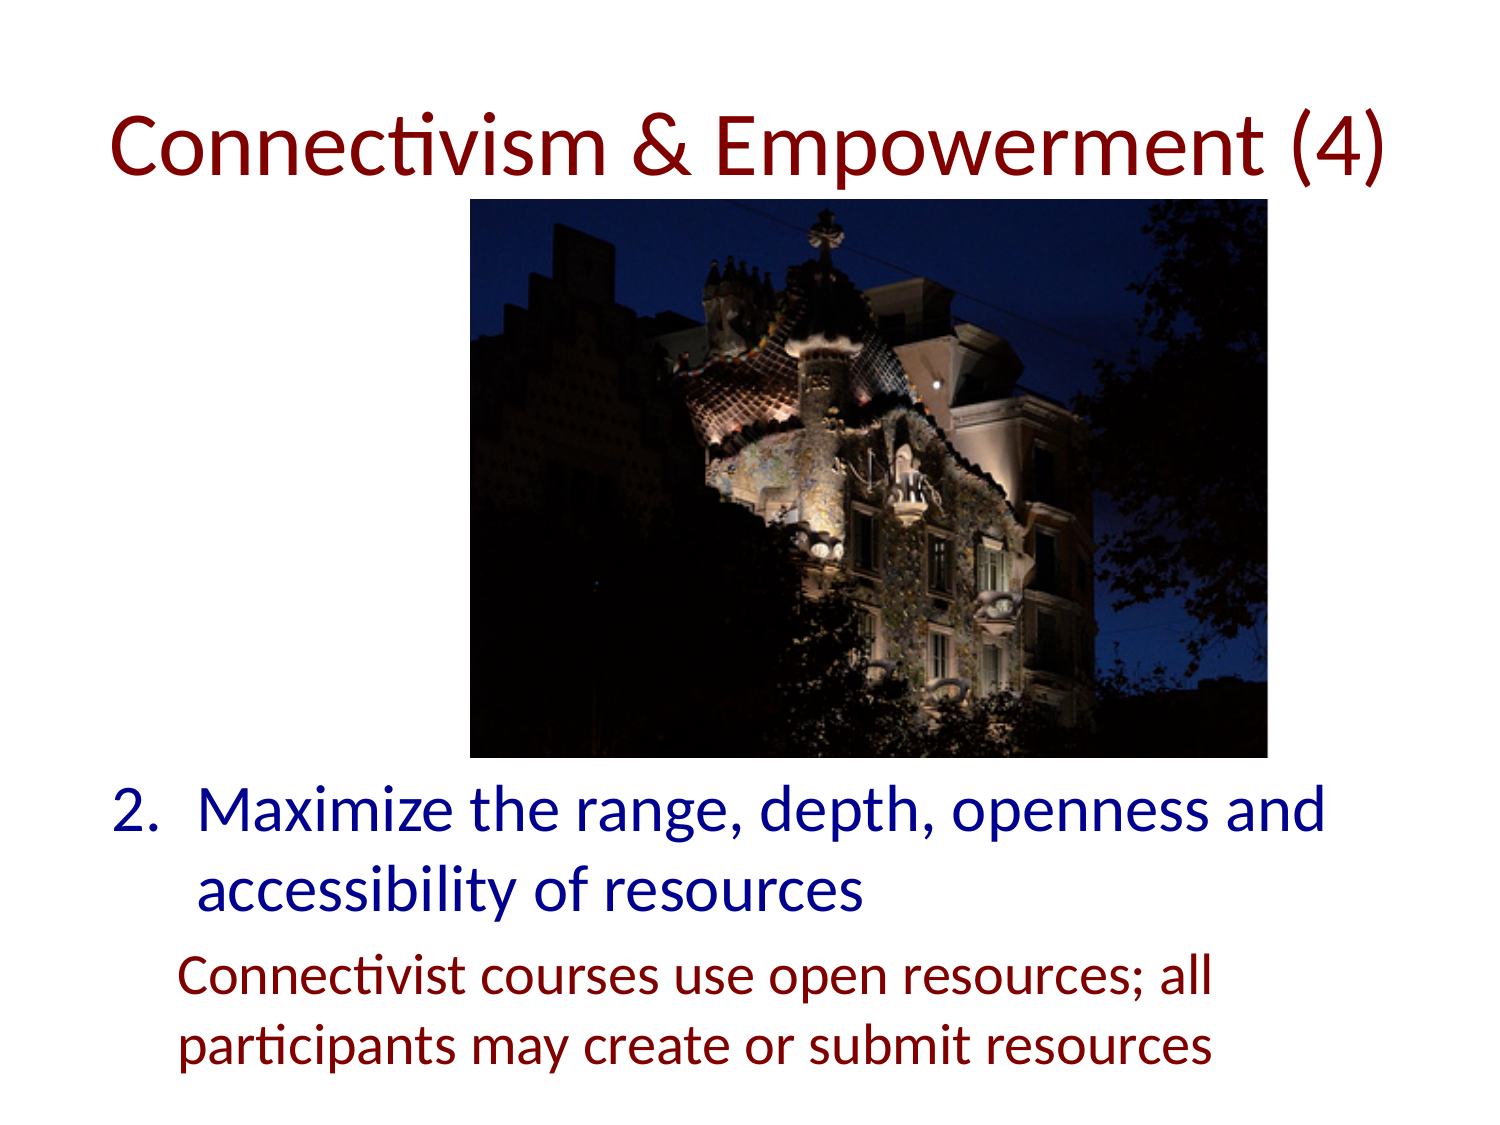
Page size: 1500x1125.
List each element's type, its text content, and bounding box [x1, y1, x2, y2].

title Connectivism & Empowerment (4) [75, 45, 1425, 233]
picture [470, 199, 1270, 758]
list Maximize the range, depth, openness and accessibility of resources Connectivist courses use open resources; all participants may create or submit resources [96, 757, 1474, 936]
